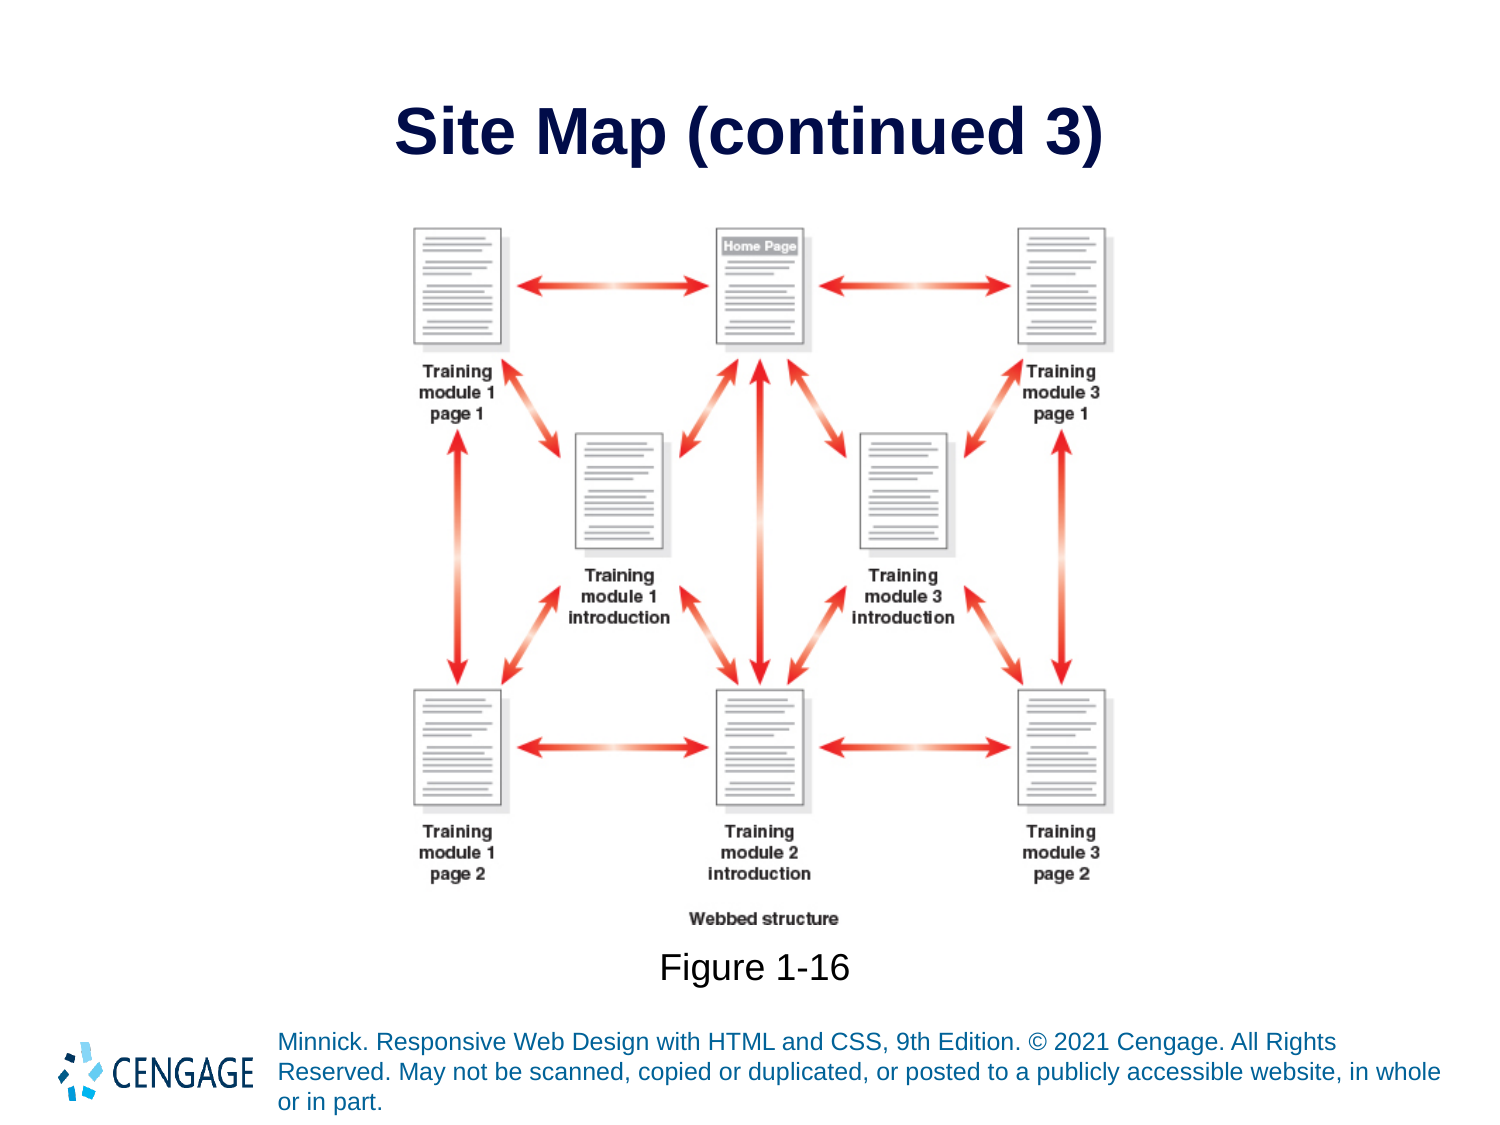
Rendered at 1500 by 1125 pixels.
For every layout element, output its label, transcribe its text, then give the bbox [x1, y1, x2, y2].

picture [58, 1042, 253, 1101]
title Site Map (continued 3) [103, 24, 1397, 175]
footer Minnick. Responsive Web Design with HTML and CSS, 9th Edition. © 2021 Cengage. All Rights Reserved. May not be scanned, copied or duplicated, or posted to a publicly accessible website, in whole or in part. [262, 1040, 1475, 1100]
list Figure 1-16 [659, 947, 869, 1008]
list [413, 227, 1115, 926]
